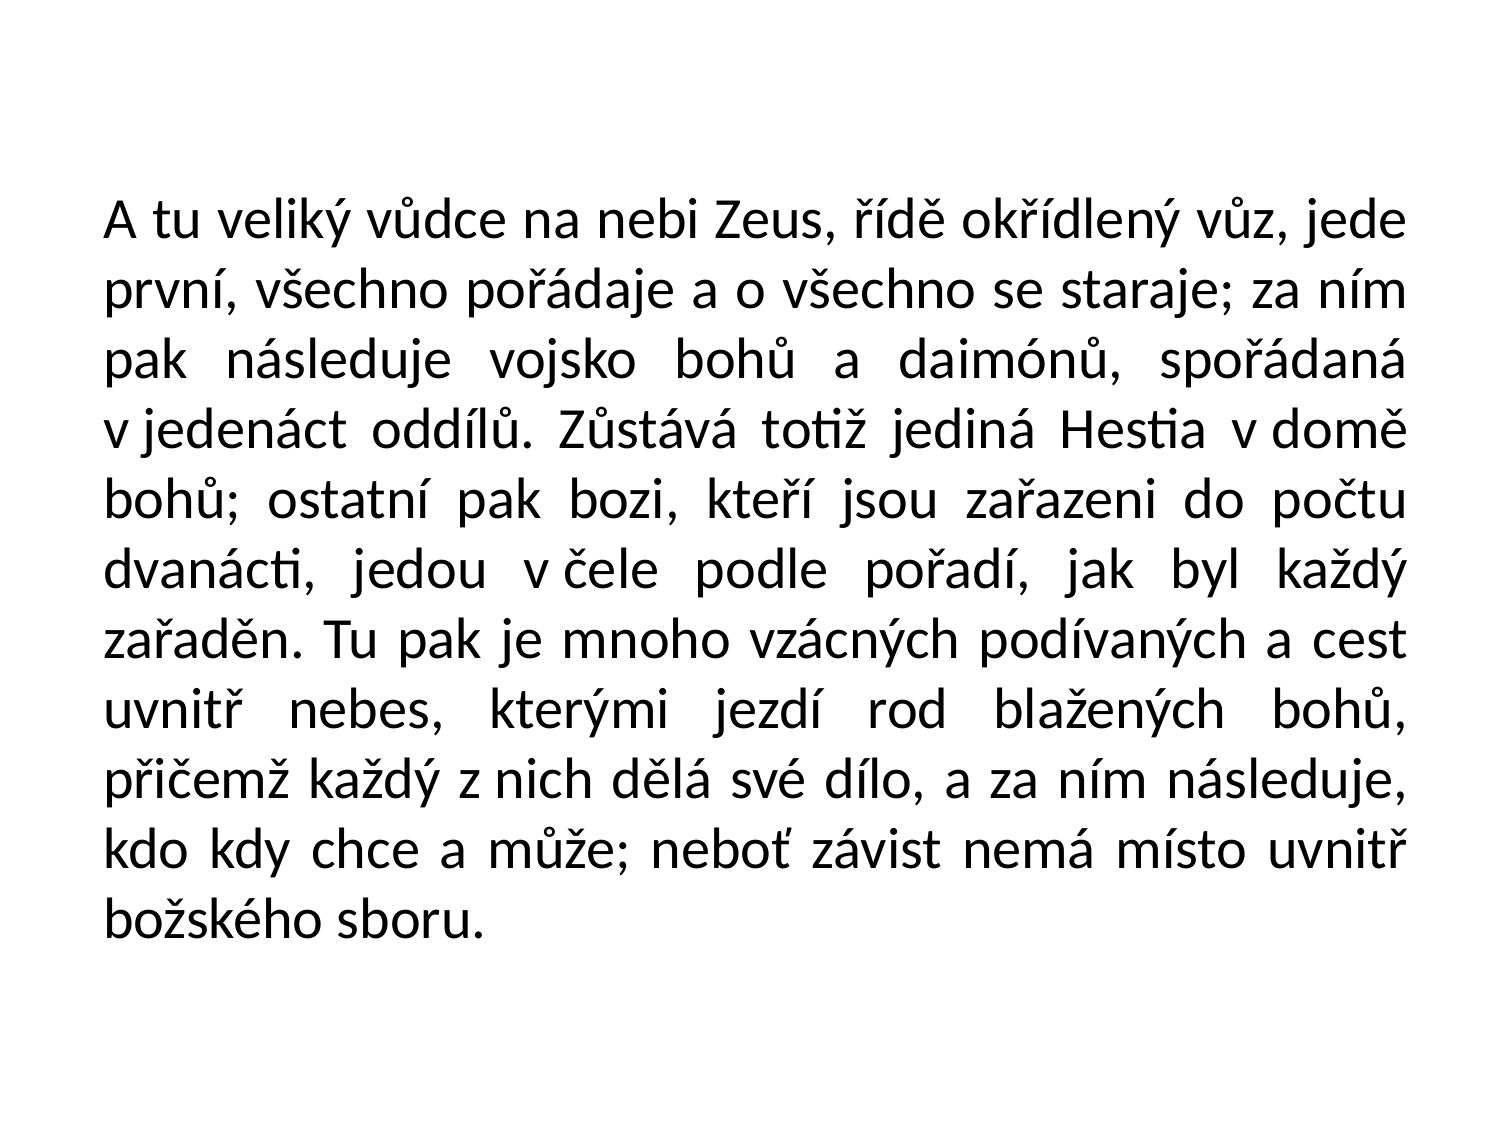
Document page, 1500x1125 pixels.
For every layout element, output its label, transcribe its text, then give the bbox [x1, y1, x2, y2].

text_box A tu veliký vůdce na nebi Zeus, řídě okřídlený vůz, jede první, všechno pořádaje a o všechno se staraje; za ním pak následuje vojsko bohů a daimónů, spořádaná v jedenáct oddílů. Zůstává totiž jediná Hestia v domě bohů; ostatní pak bozi, kteří jsou zařazeni do počtu dvanácti, jedou v čele podle pořadí, jak byl každý zařaděn. Tu pak je mnoho vzácných podívaných a cest uvnitř nebes, kterými jezdí rod blažených bohů, přičemž každý z nich dělá své dílo, a za ním následuje, kdo kdy chce a může; neboť závist nemá místo uvnitř božského sboru. [88, 172, 1424, 958]
